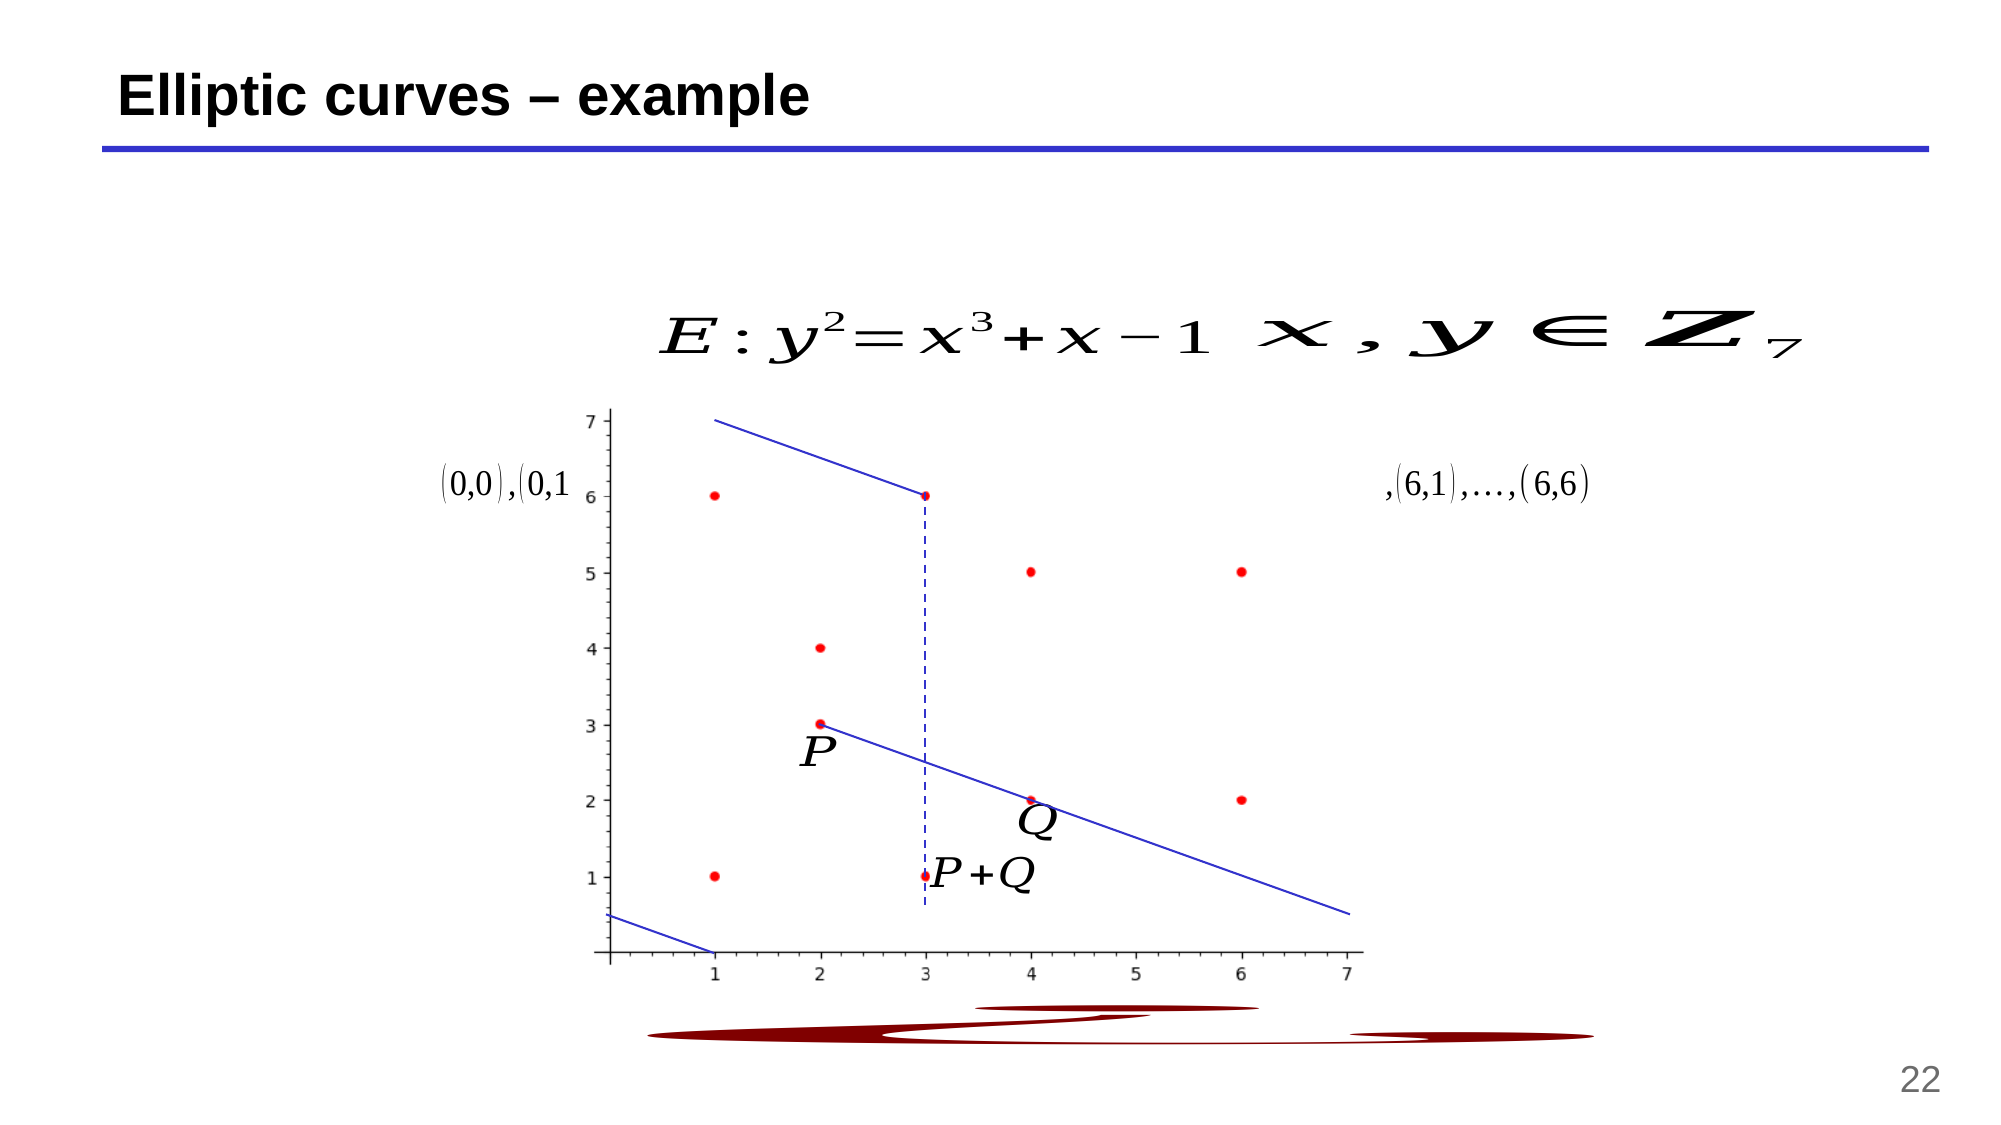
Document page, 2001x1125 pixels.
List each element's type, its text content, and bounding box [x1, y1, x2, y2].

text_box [818, 723, 1351, 915]
picture [575, 396, 1382, 999]
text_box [605, 914, 715, 954]
slide_number 22 [1539, 1047, 1957, 1101]
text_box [714, 419, 923, 495]
title Elliptic curves – example [102, 54, 1930, 130]
